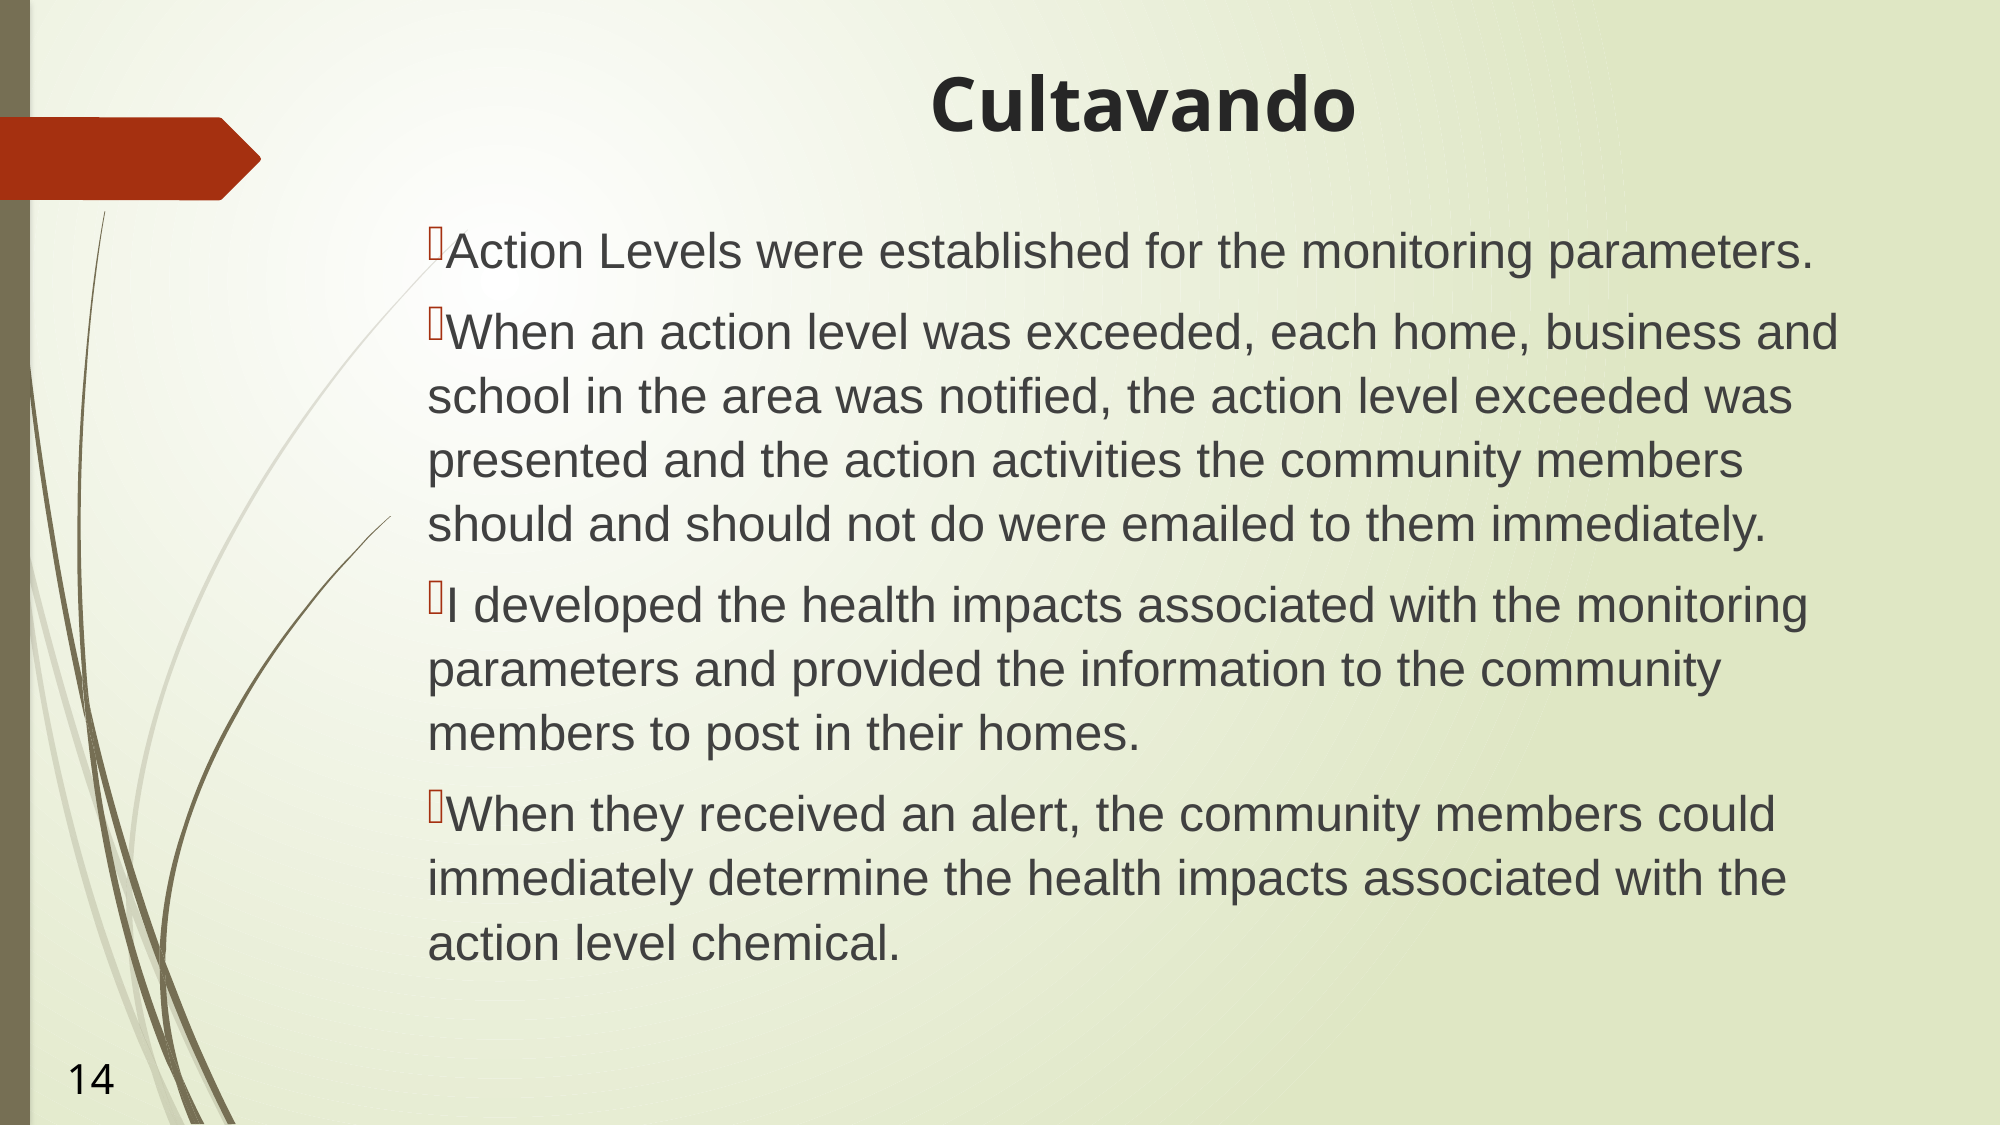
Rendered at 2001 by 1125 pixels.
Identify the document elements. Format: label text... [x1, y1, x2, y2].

slide_number 14 [1, 1051, 130, 1112]
list Action Levels were established for the monitoring parameters. When an action level was exceeded, each home, business and school in the area was notified, the action level exceeded was presented and the action activities the community members should and should not do were emailed to them immediately. I developed the health impacts associated with the monitoring parameters and provided the information to the community members to post in their homes. When they received an alert, the community members could immediately determine the health impacts associated with the action level chemical. [412, 206, 1875, 1052]
title Cultavando [412, 48, 1875, 206]
